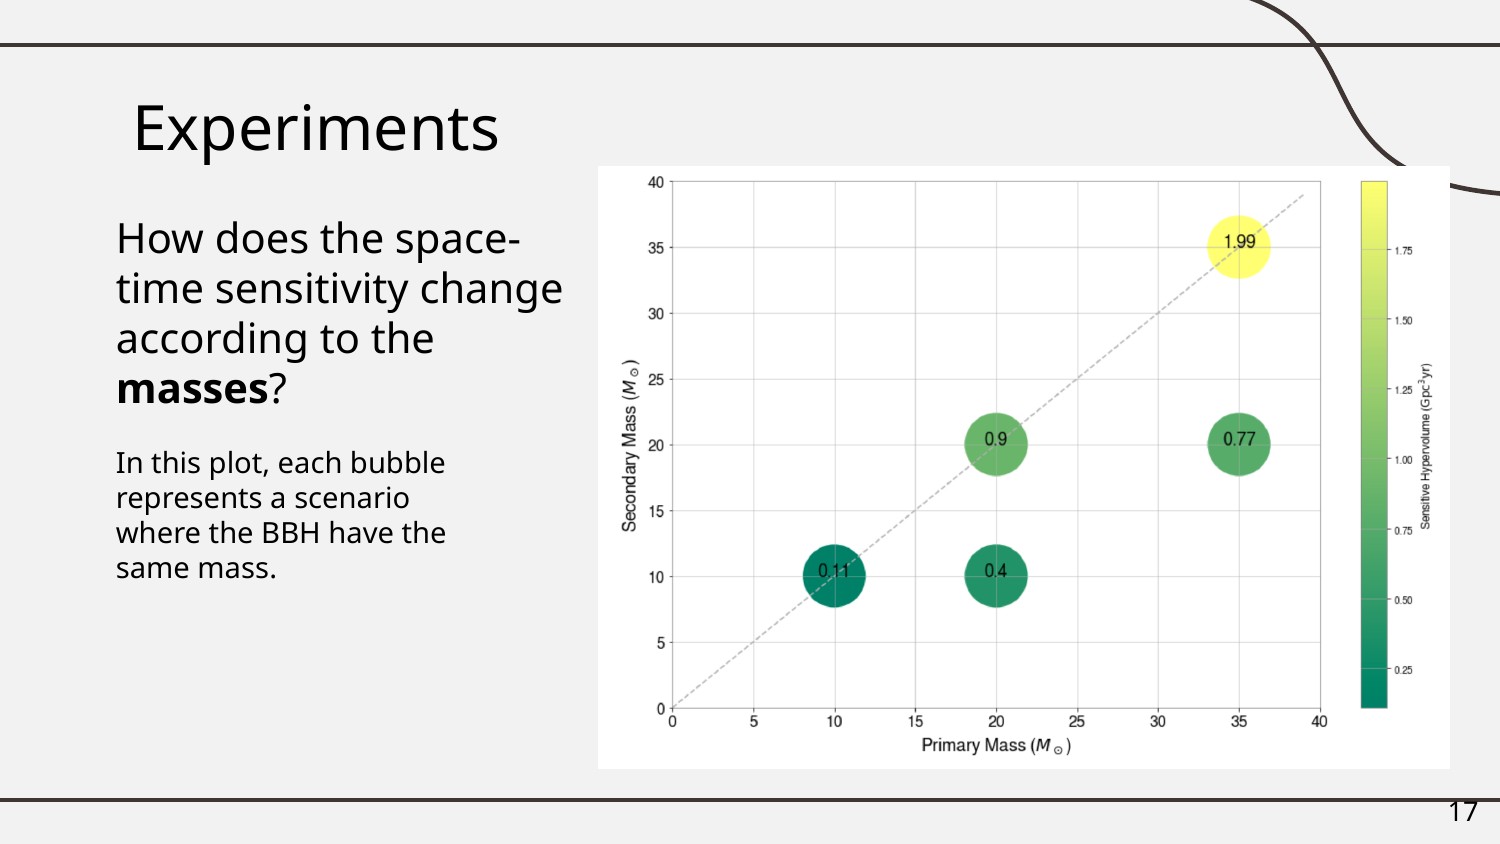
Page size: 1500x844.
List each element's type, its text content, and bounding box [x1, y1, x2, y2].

picture [598, 166, 1451, 769]
text_box How does the space-time sensitivity change according to the masses? [100, 197, 593, 428]
text_box In this plot, each bubble represents a scenario where the BBH have the same mass. [100, 429, 517, 600]
slide_number ‹#› [1403, 779, 1494, 844]
title Experiments [116, 72, 890, 167]
